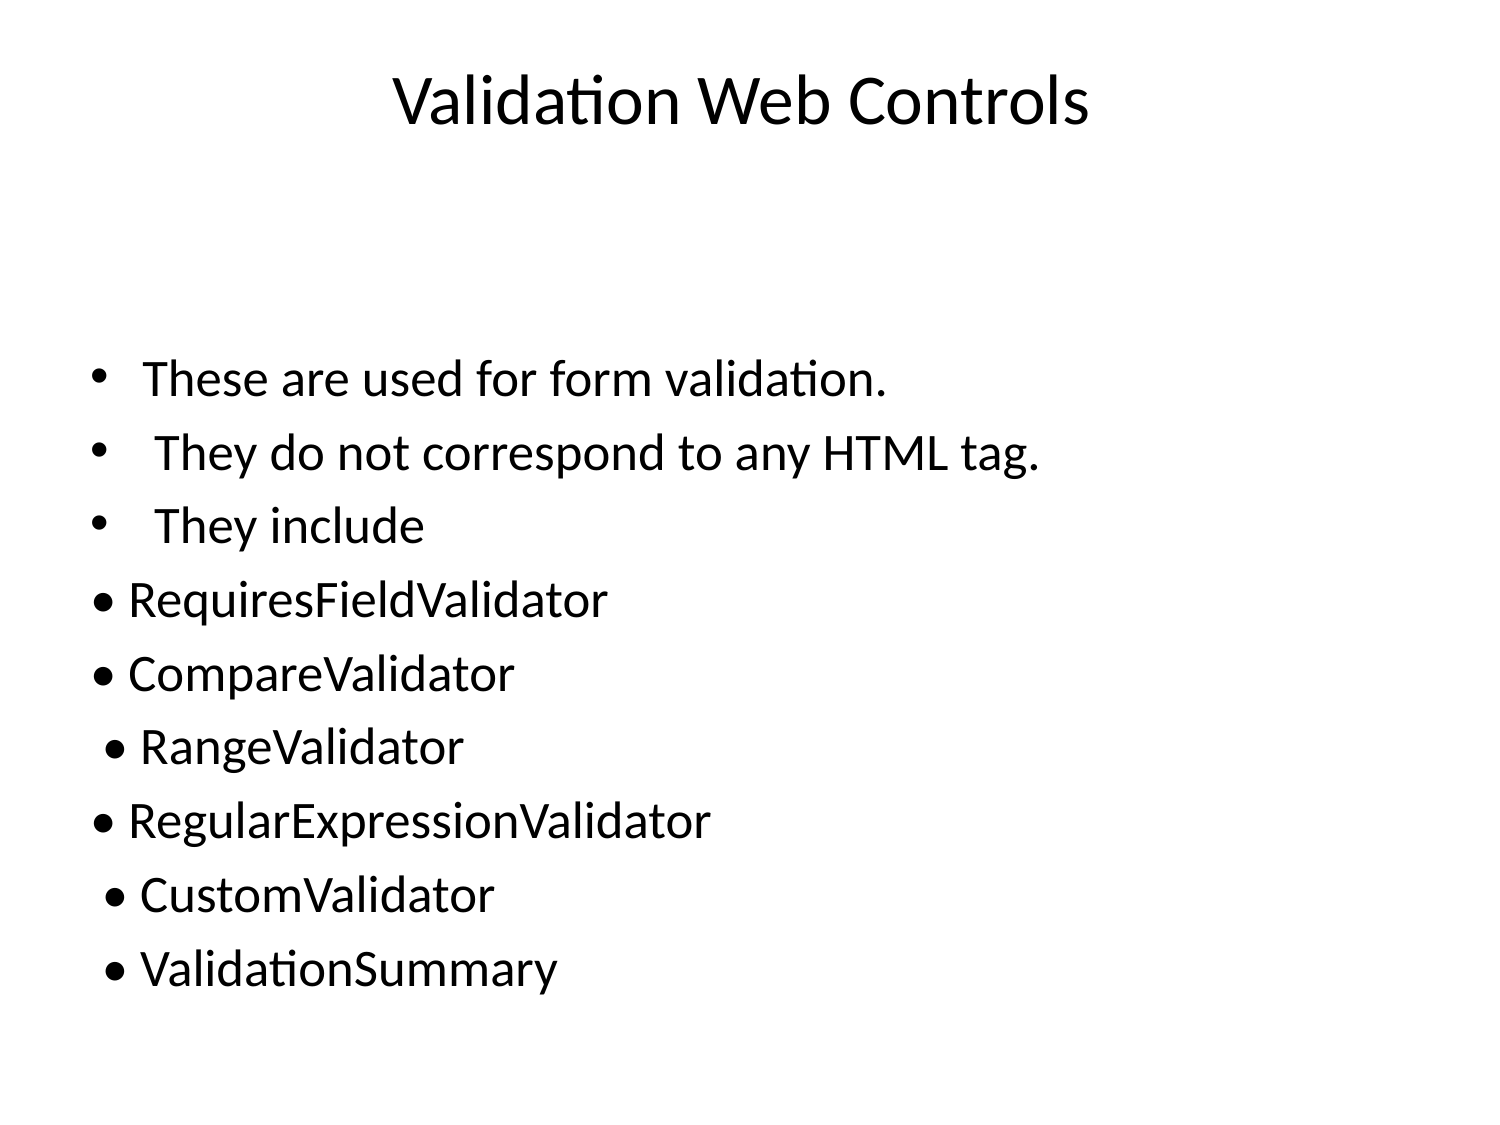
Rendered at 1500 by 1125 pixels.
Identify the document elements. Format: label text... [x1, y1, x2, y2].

list These are used for form validation. They do not correspond to any HTML tag. They include • RequiresFieldValidator • CompareValidator • RangeValidator • RegularExpressionValidator • CustomValidator • ValidationSummary [75, 262, 1425, 1005]
title Validation Web Controls [75, 45, 1425, 233]
